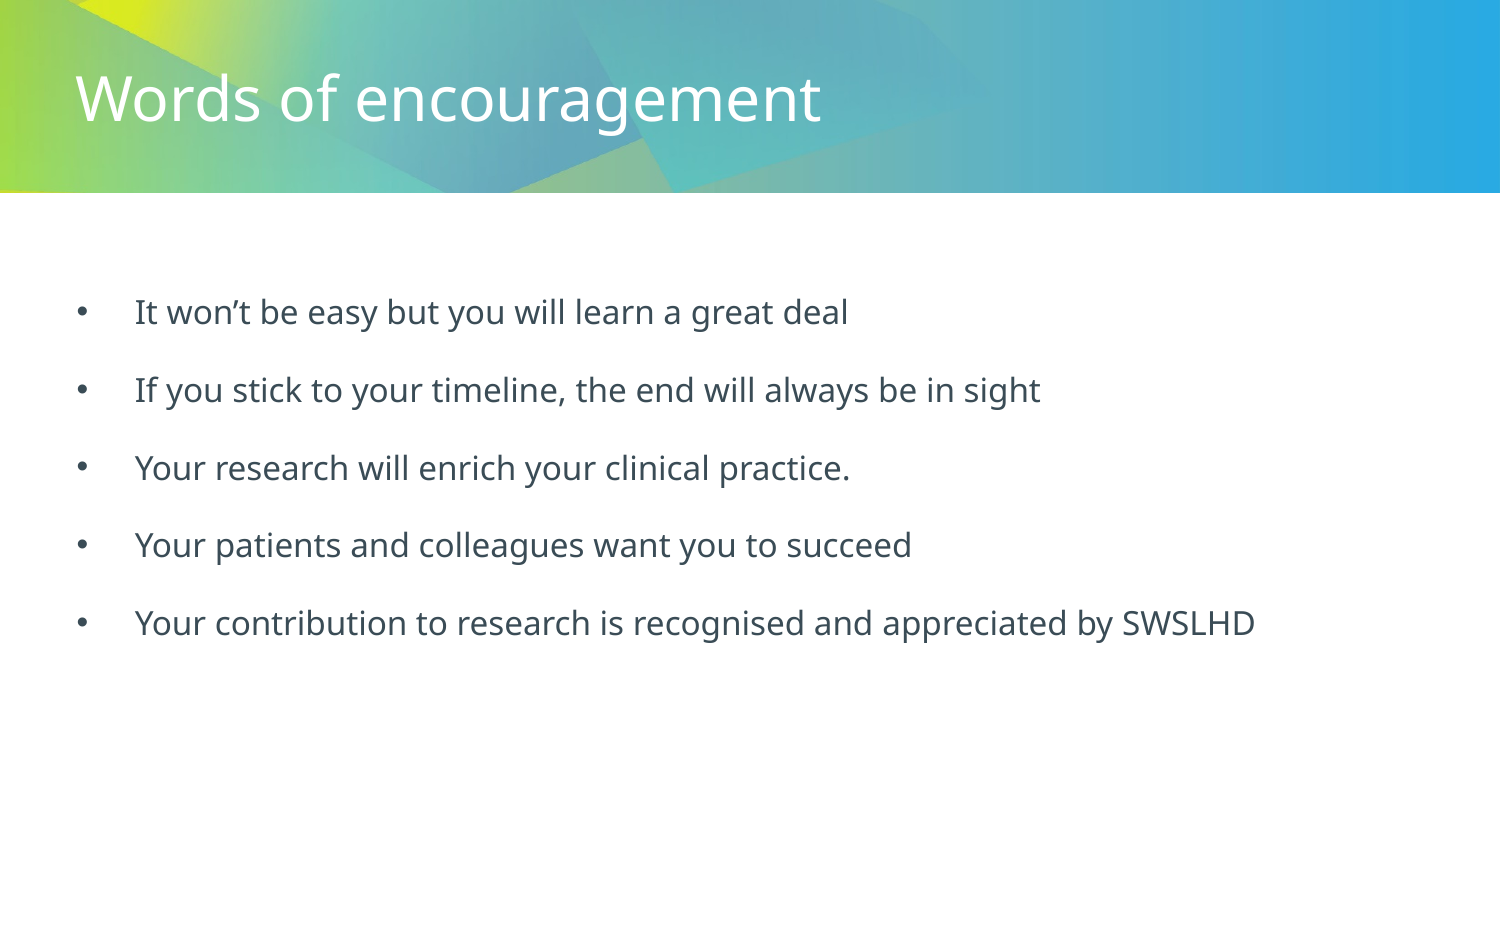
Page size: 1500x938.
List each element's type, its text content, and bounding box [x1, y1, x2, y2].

picture [0, 0, 1500, 193]
list It won’t be easy but you will learn a great deal If you stick to your timeline, the end will always be in sight Your research will enrich your clinical practice. Your patients and colleagues want you to succeed Your contribution to research is recognised and appreciated by SWSLHD [76, 291, 1427, 845]
list Words of encouragement [75, 37, 1387, 156]
